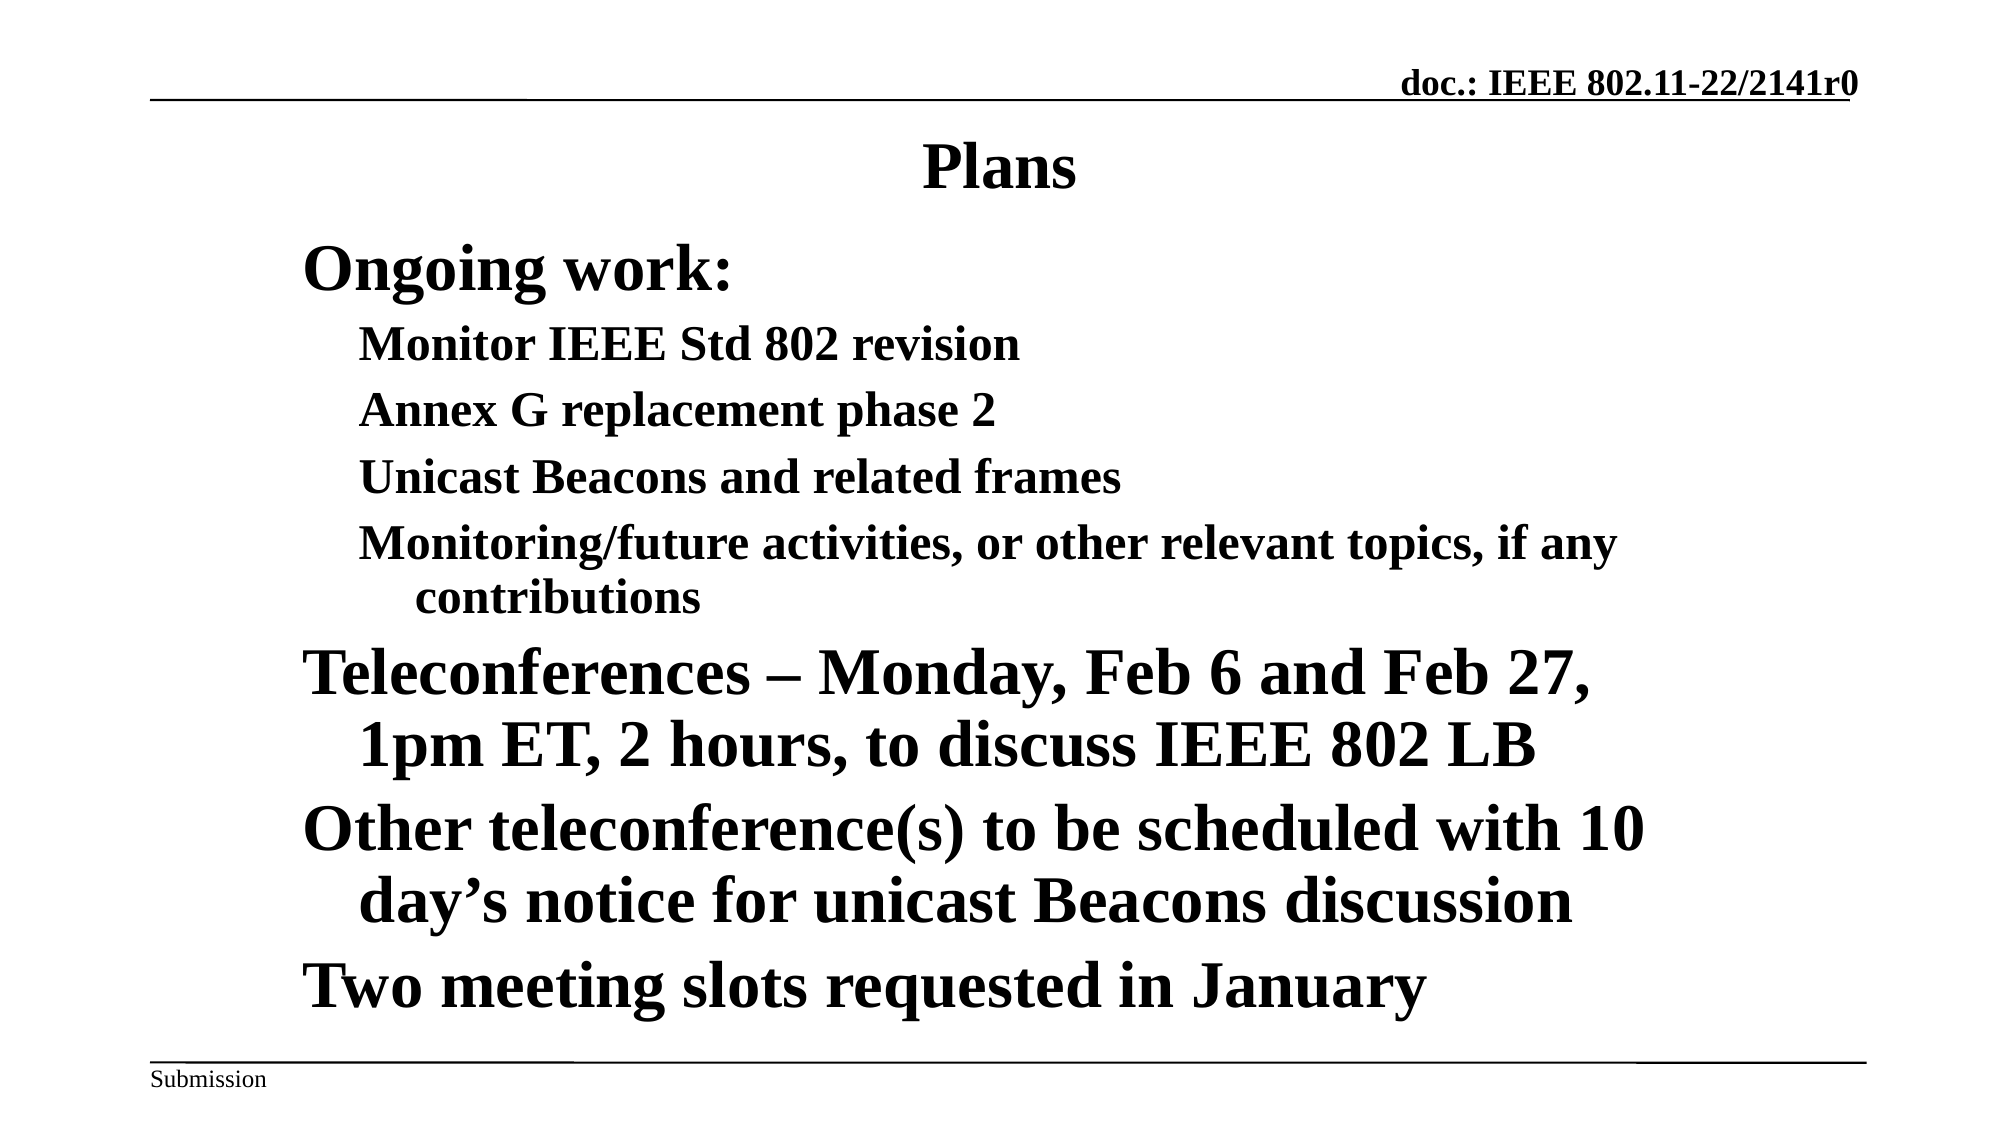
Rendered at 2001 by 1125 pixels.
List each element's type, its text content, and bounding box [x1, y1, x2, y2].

title Plans [362, 112, 1638, 212]
list Ongoing work: Monitor IEEE Std 802 revision Annex G replacement phase 2 Unicast Beacons and related frames Monitoring/future activities, or other relevant topics, if any contributions Teleconferences – Monday, Feb 6 and Feb 27, 1pm ET, 2 hours, to discuss IEEE 802 LB Other teleconference(s) to be scheduled with 10 day’s notice for unicast Beacons discussion Two meeting slots requested in January [287, 224, 1713, 1038]
